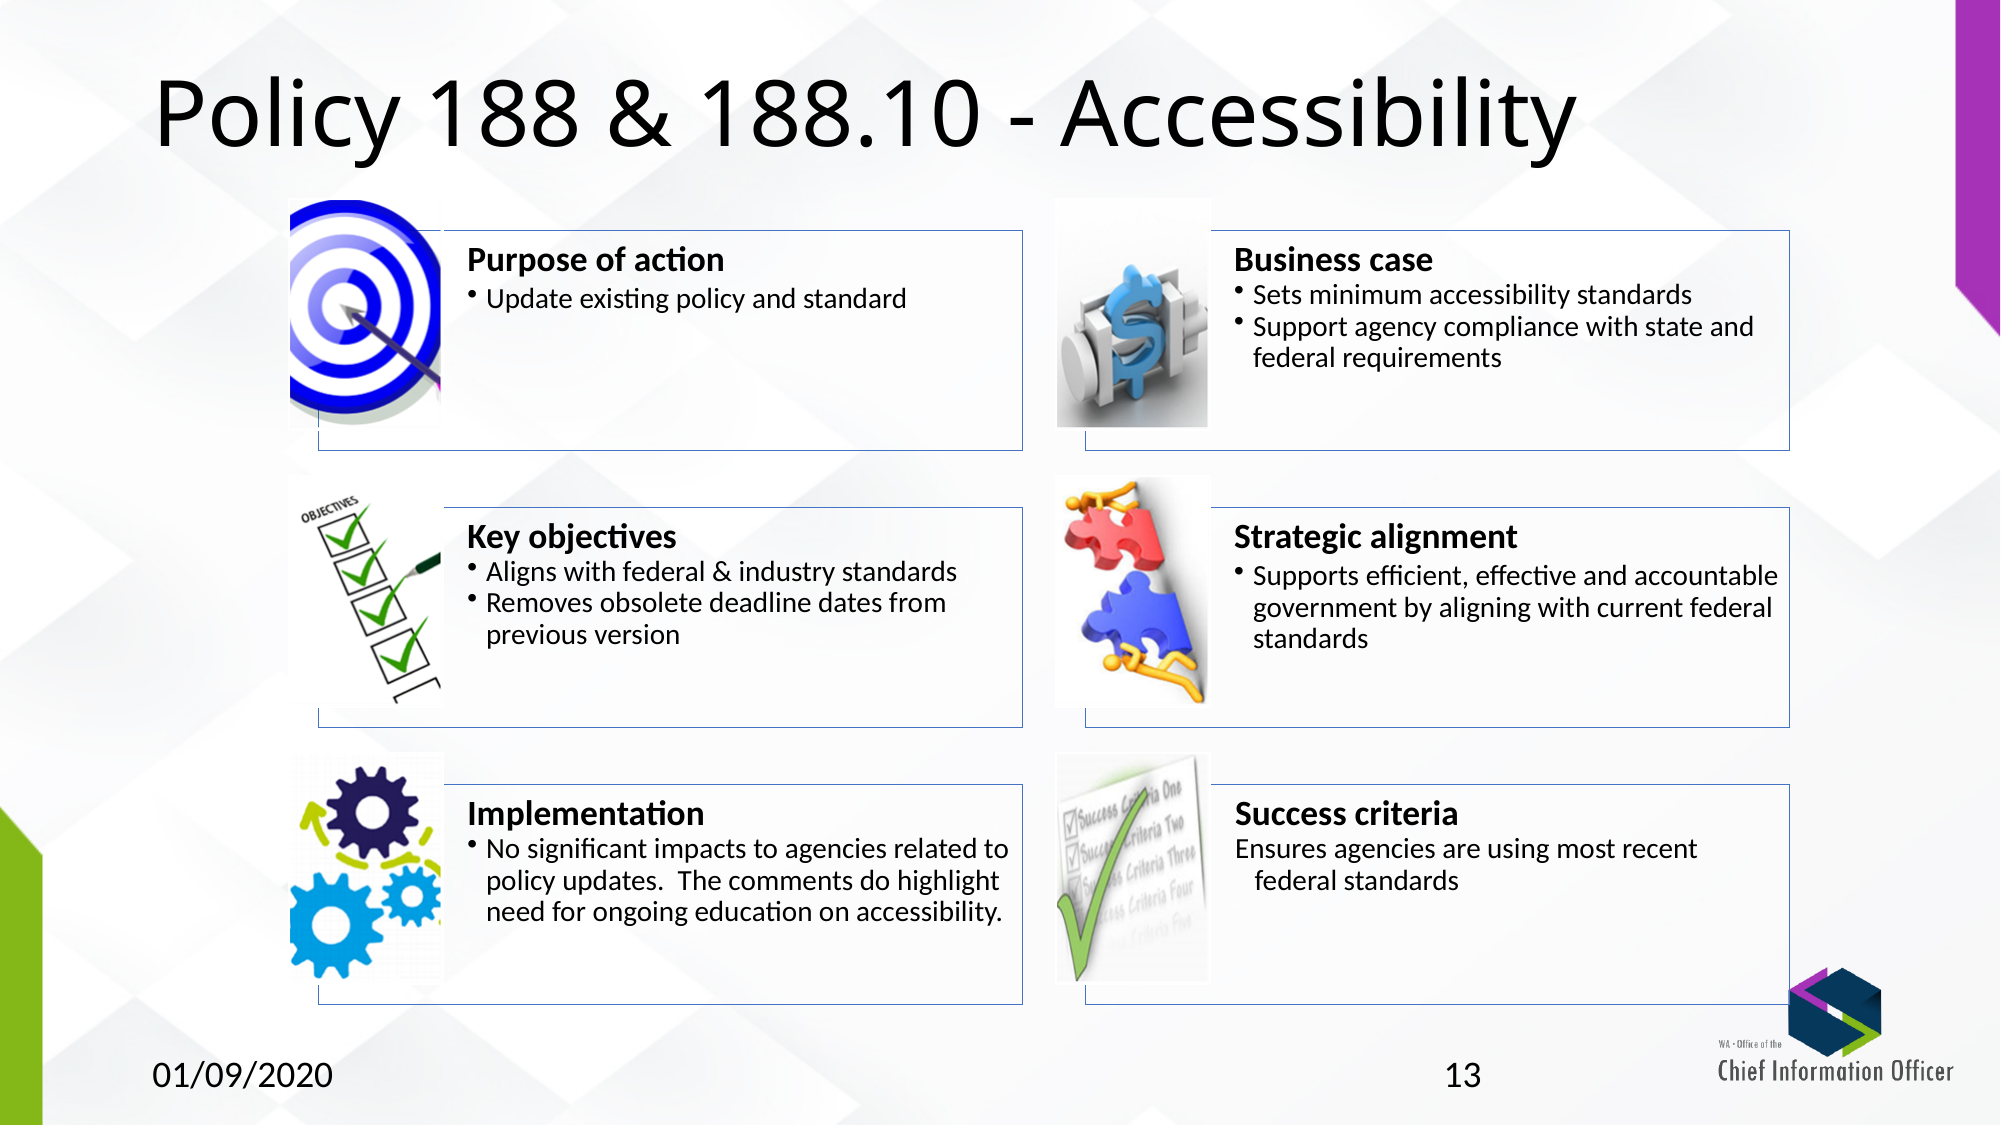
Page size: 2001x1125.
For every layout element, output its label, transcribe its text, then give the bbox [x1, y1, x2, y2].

title Policy 188 & 188.10 - Accessibility [137, 59, 1863, 190]
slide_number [137, 1042, 588, 1103]
picture [0, 0, 2001, 1125]
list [137, 190, 1941, 1014]
slide_number 13 [1428, 1042, 1572, 1103]
